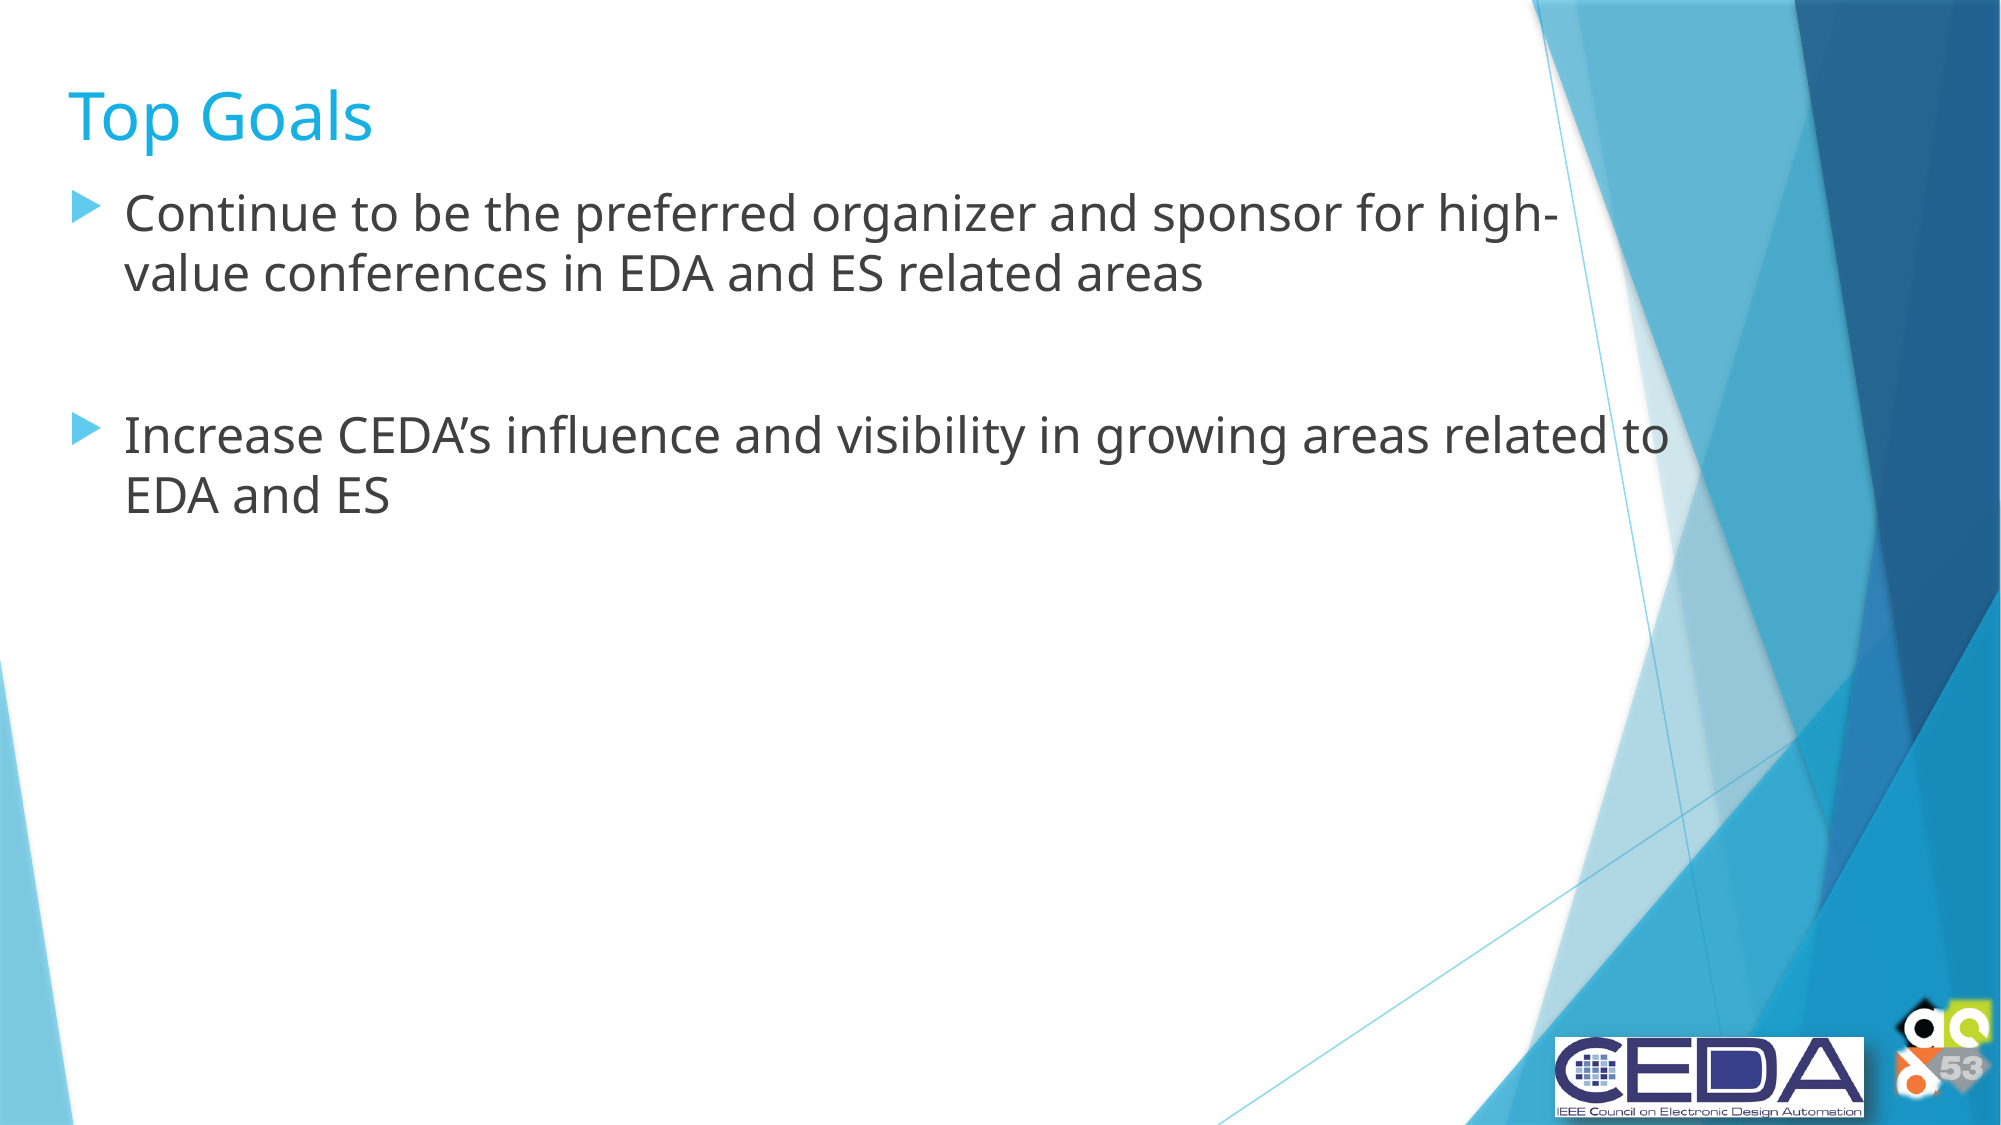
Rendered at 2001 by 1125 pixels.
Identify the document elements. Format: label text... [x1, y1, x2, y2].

title Top Goals [53, 65, 1588, 174]
picture [1535, 984, 2001, 1125]
list Continue to be the preferred organizer and sponsor for high-value conferences in EDA and ES related areas Increase CEDA’s influence and visibility in growing areas related to EDA and ES [53, 174, 1695, 1064]
